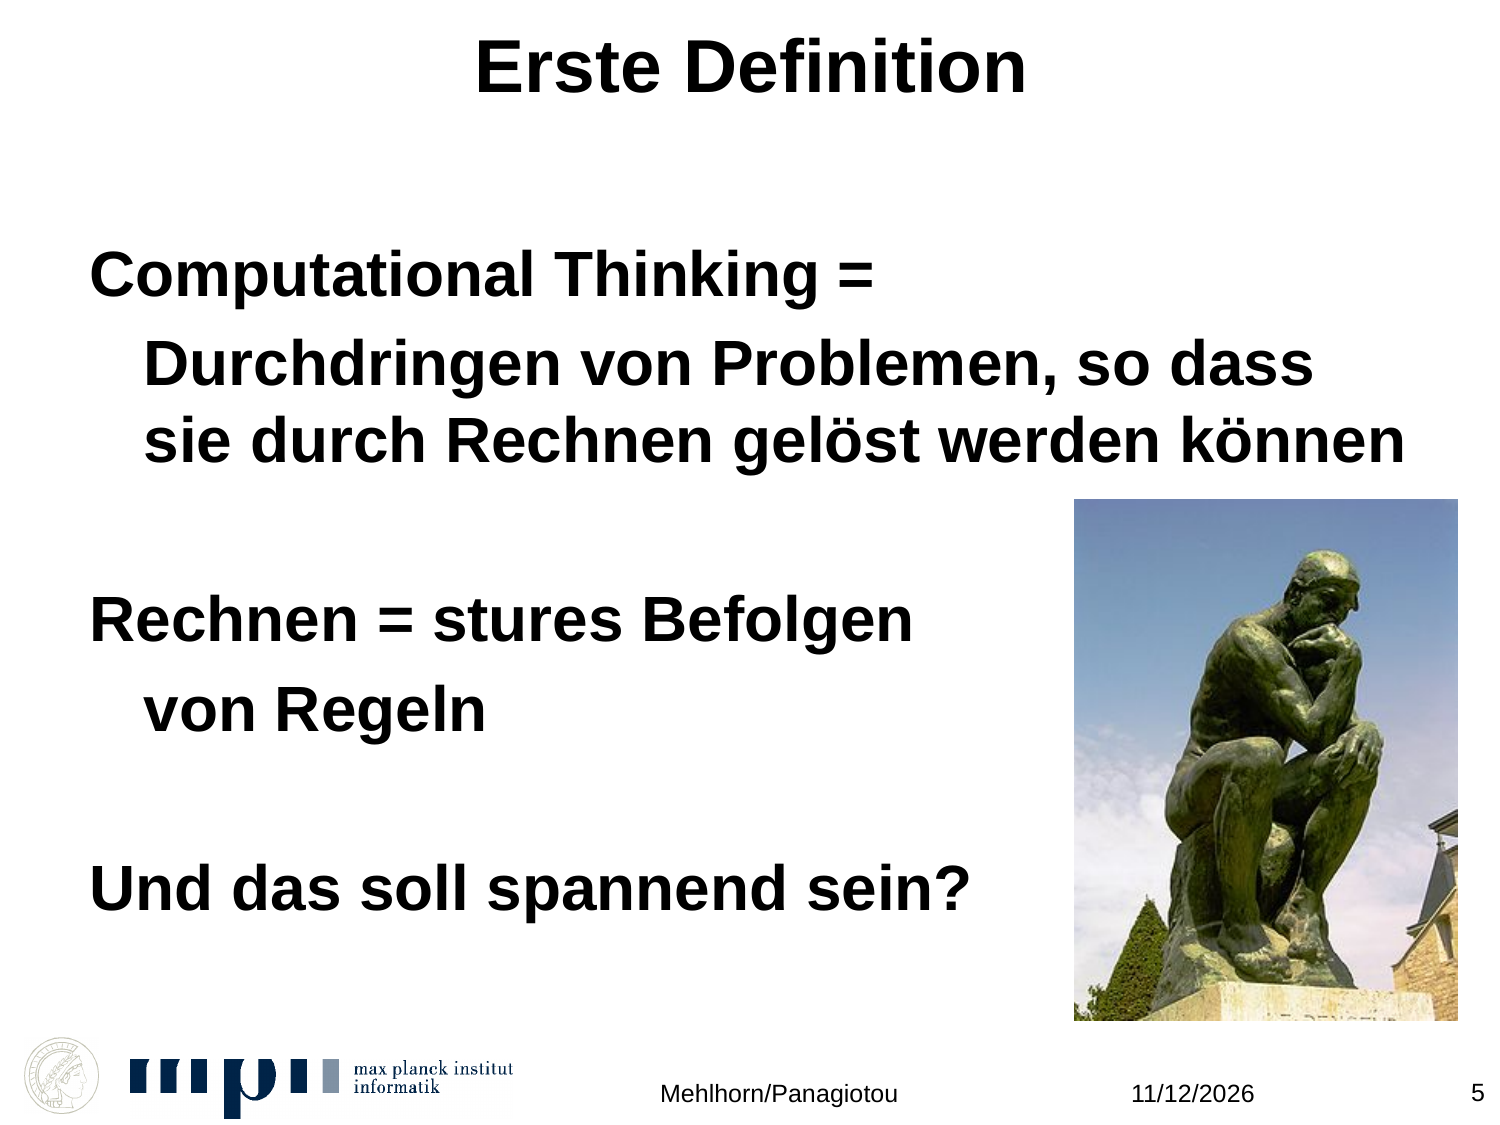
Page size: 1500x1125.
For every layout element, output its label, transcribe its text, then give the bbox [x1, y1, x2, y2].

slide_number 5 [1340, 1068, 1500, 1124]
footer Mehlhorn/Panagiotou [442, 1070, 1115, 1125]
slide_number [1115, 1070, 1353, 1125]
title Erste Definition [76, 0, 1428, 126]
list Computational Thinking = Durchdringen von Problemen, so dass sie durch Rechnen gelöst werden können Rechnen = stures Befolgen von Regeln Und das soll spannend sein? [75, 224, 1425, 1005]
picture [130, 1059, 513, 1119]
picture [1074, 499, 1459, 1021]
picture [24, 1037, 99, 1114]
